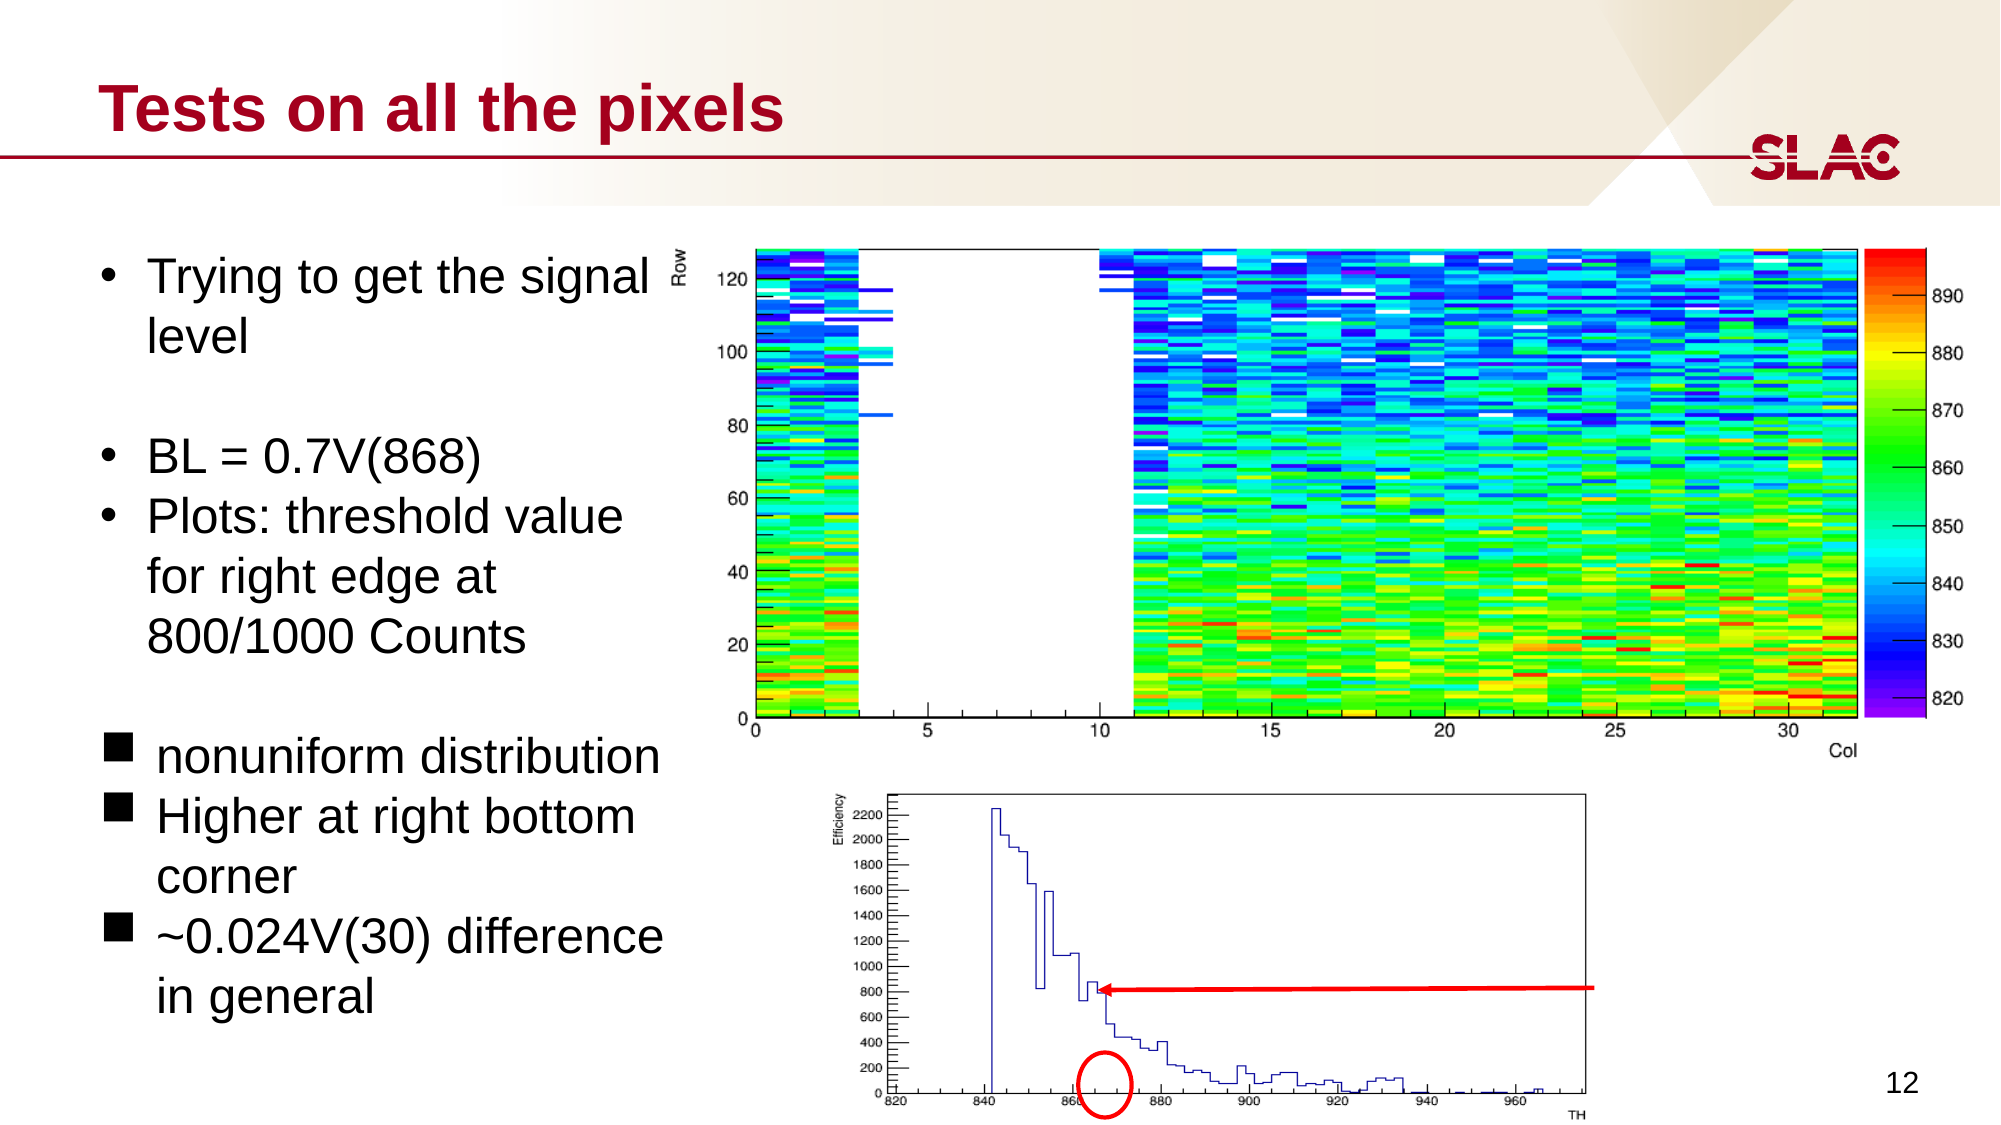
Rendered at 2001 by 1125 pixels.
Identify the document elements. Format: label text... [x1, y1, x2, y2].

picture [663, 240, 1969, 762]
title Tests on all the pixels [98, 21, 1872, 145]
picture [827, 786, 1595, 1125]
slide_number 12 [1873, 1036, 1944, 1125]
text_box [1097, 987, 1595, 991]
text_box Trying to get the signal level BL = 0.7V(868) Plots: threshold value for right edge at 800/1000 Counts nonuniform distribution Higher at right bottom corner ~0.024V(30) difference in general [84, 236, 688, 1125]
picture [0, 0, 2000, 206]
